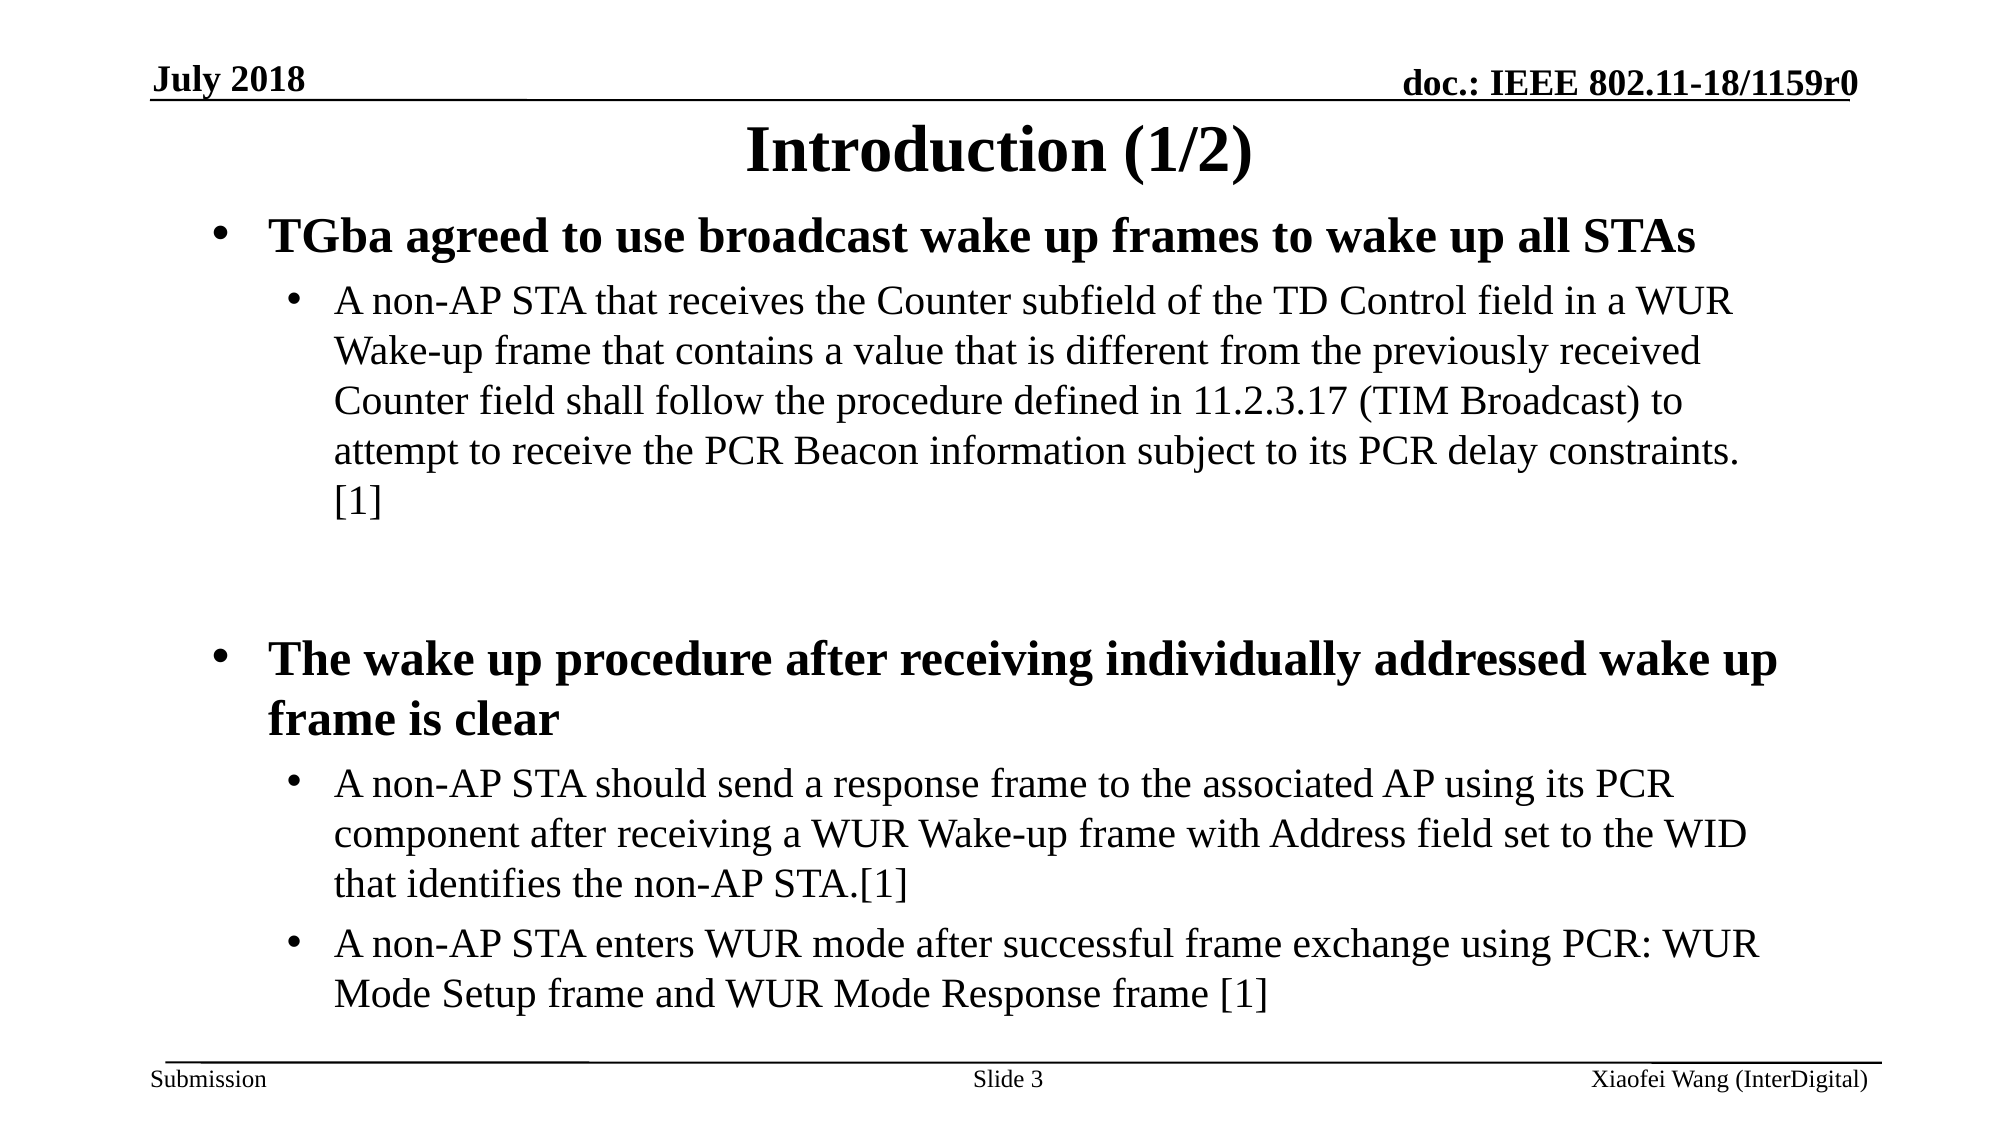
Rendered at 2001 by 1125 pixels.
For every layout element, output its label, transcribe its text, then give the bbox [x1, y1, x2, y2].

list TGba agreed to use broadcast wake up frames to wake up all STAs A non-AP STA that receives the Counter subfield of the TD Control field in a WUR Wake-up frame that contains a value that is different from the previously received Counter field shall follow the procedure defined in 11.2.3.17 (TIM Broadcast) to attempt to receive the PCR Beacon information subject to its PCR delay constraints. [1] The wake up procedure after receiving individually addressed wake up frame is clear A non-AP STA should send a response frame to the associated AP using its PCR component after receiving a WUR Wake-up frame with Address field set to the WID that identifies the non-AP STA.[1] A non-AP STA enters WUR mode after successful frame exchange using PCR: WUR Mode Setup frame and WUR Mode Response frame [1] [196, 194, 1816, 988]
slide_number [152, 54, 563, 100]
slide_number Slide 3 [950, 1061, 1067, 1123]
footer Xiaofei Wang (InterDigital) [1171, 1061, 1869, 1093]
title Introduction (1/2) [362, 56, 1638, 194]
